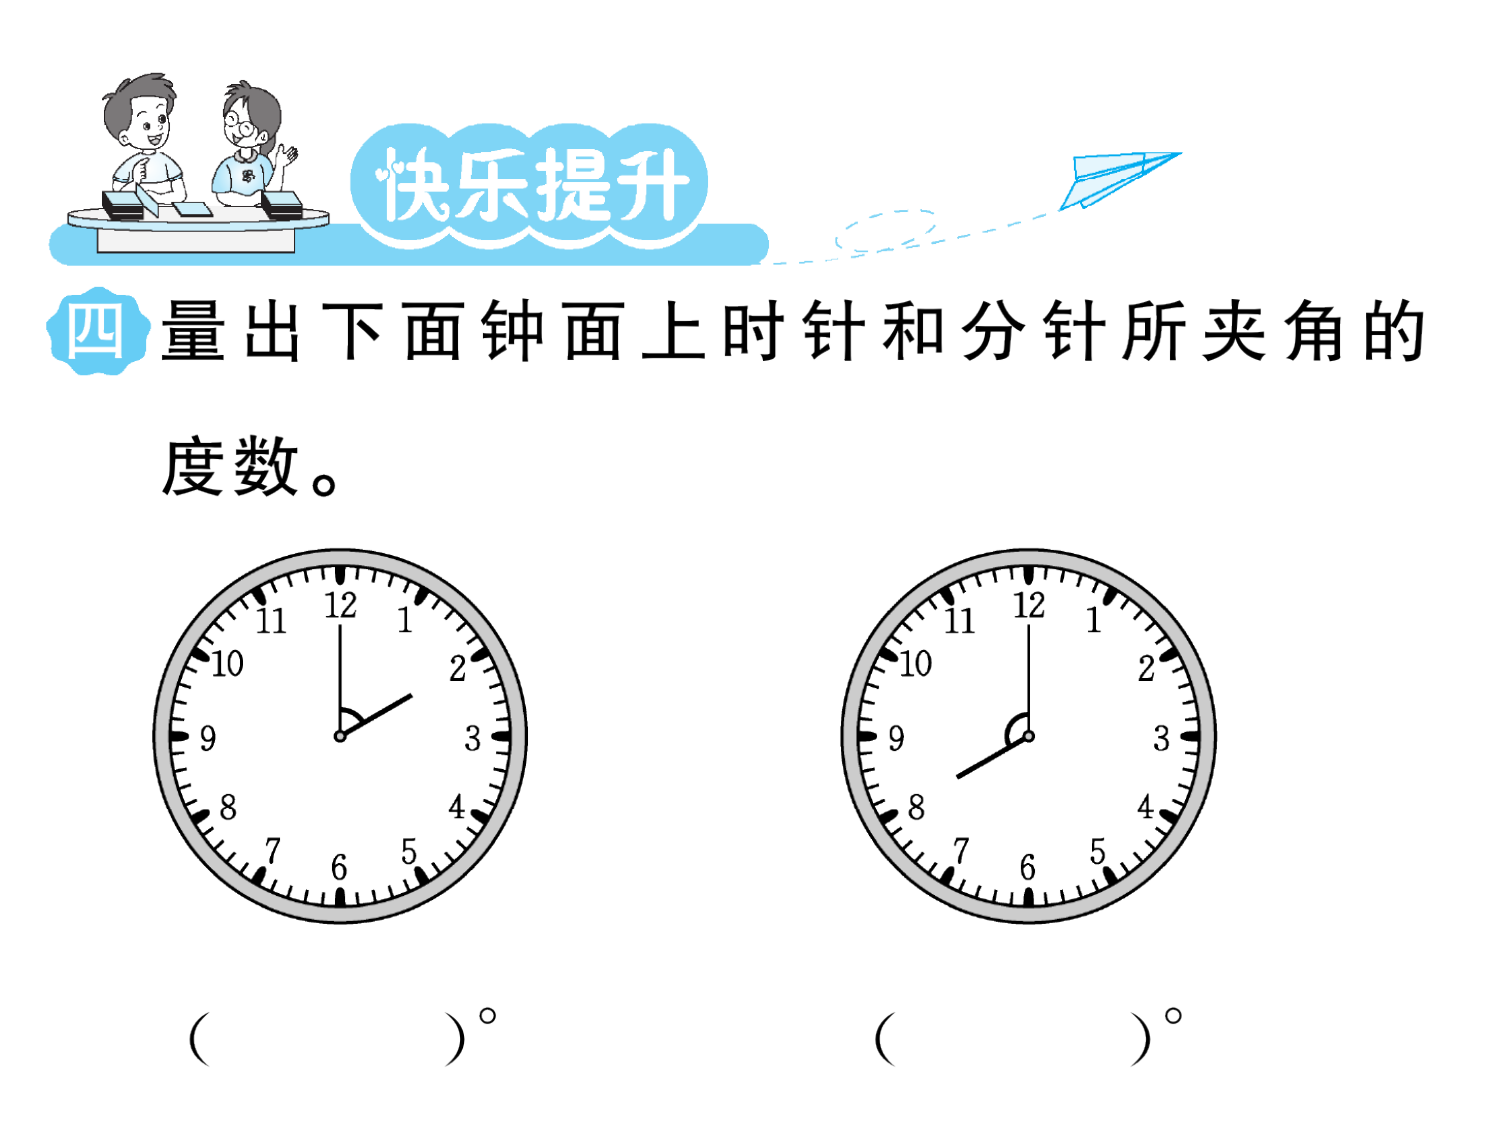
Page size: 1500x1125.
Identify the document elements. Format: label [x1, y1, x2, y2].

picture [41, 54, 1459, 1108]
